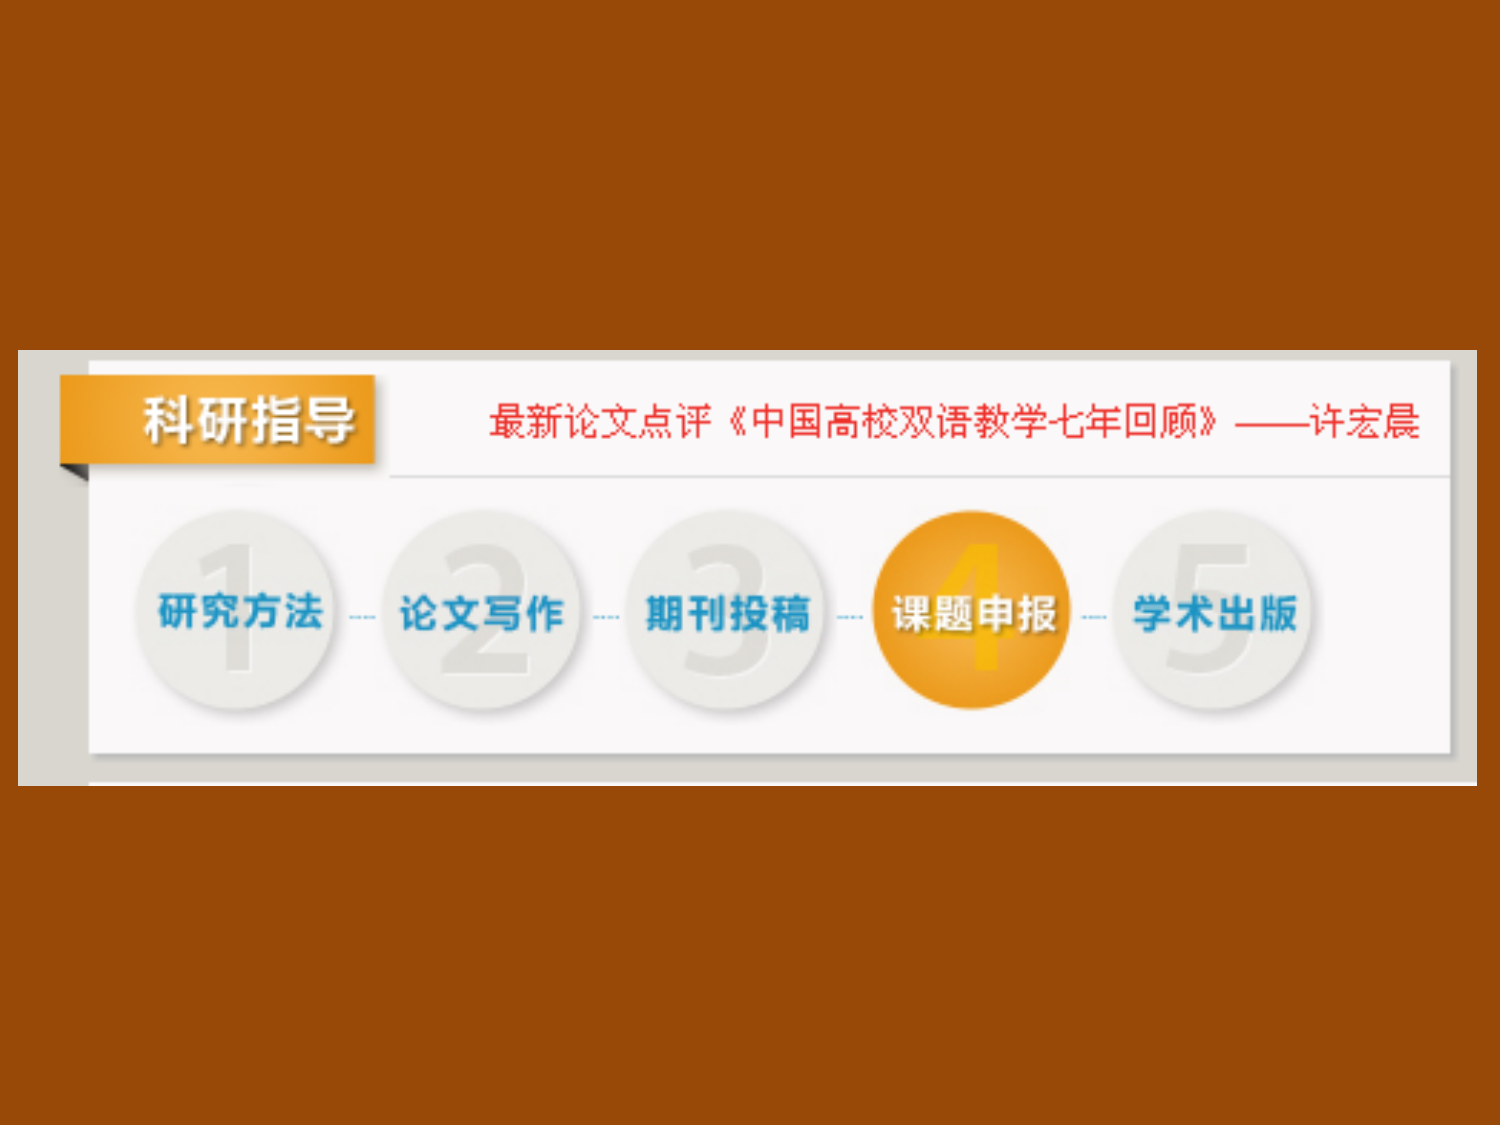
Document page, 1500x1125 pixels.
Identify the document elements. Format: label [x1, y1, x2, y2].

picture [17, 350, 1477, 787]
